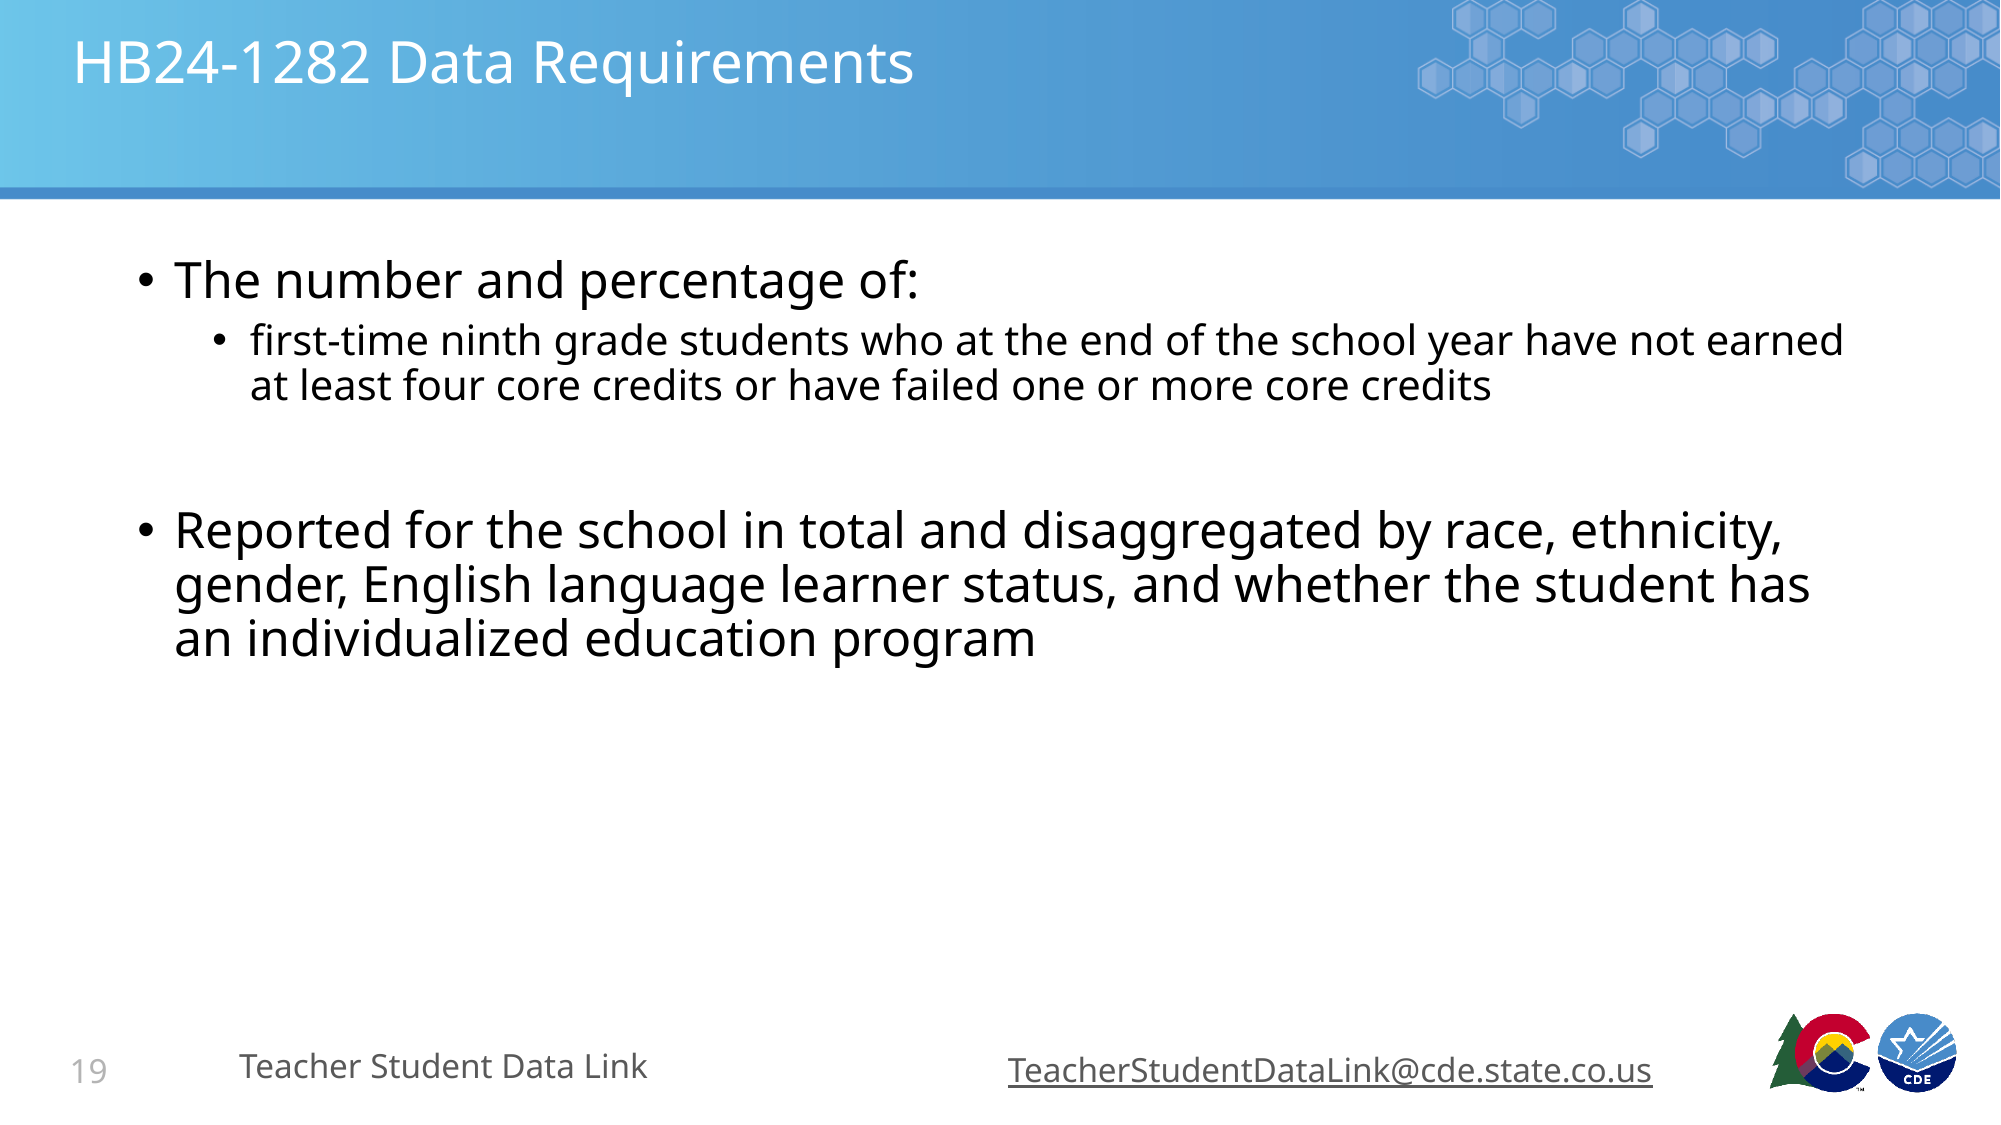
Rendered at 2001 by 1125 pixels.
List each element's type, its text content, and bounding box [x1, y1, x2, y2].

list TeacherStudentDataLink@cde.state.co.us [992, 1042, 1714, 1103]
list The number and percentage of: first-time ninth grade students who at the end of the school year have not earned at least four core credits or have failed one or more core credits Reported for the school in total and disaggregated by race, ethnicity, gender, English language learner status, and whether the student has an individualized education program [137, 254, 1863, 969]
title HB24-1282 Data Requirements [72, 33, 1396, 182]
picture [0, 0, 2000, 200]
list Teacher Student Data Link [224, 1042, 960, 1103]
slide_number 19 [54, 1042, 191, 1103]
picture [1768, 1012, 1957, 1093]
